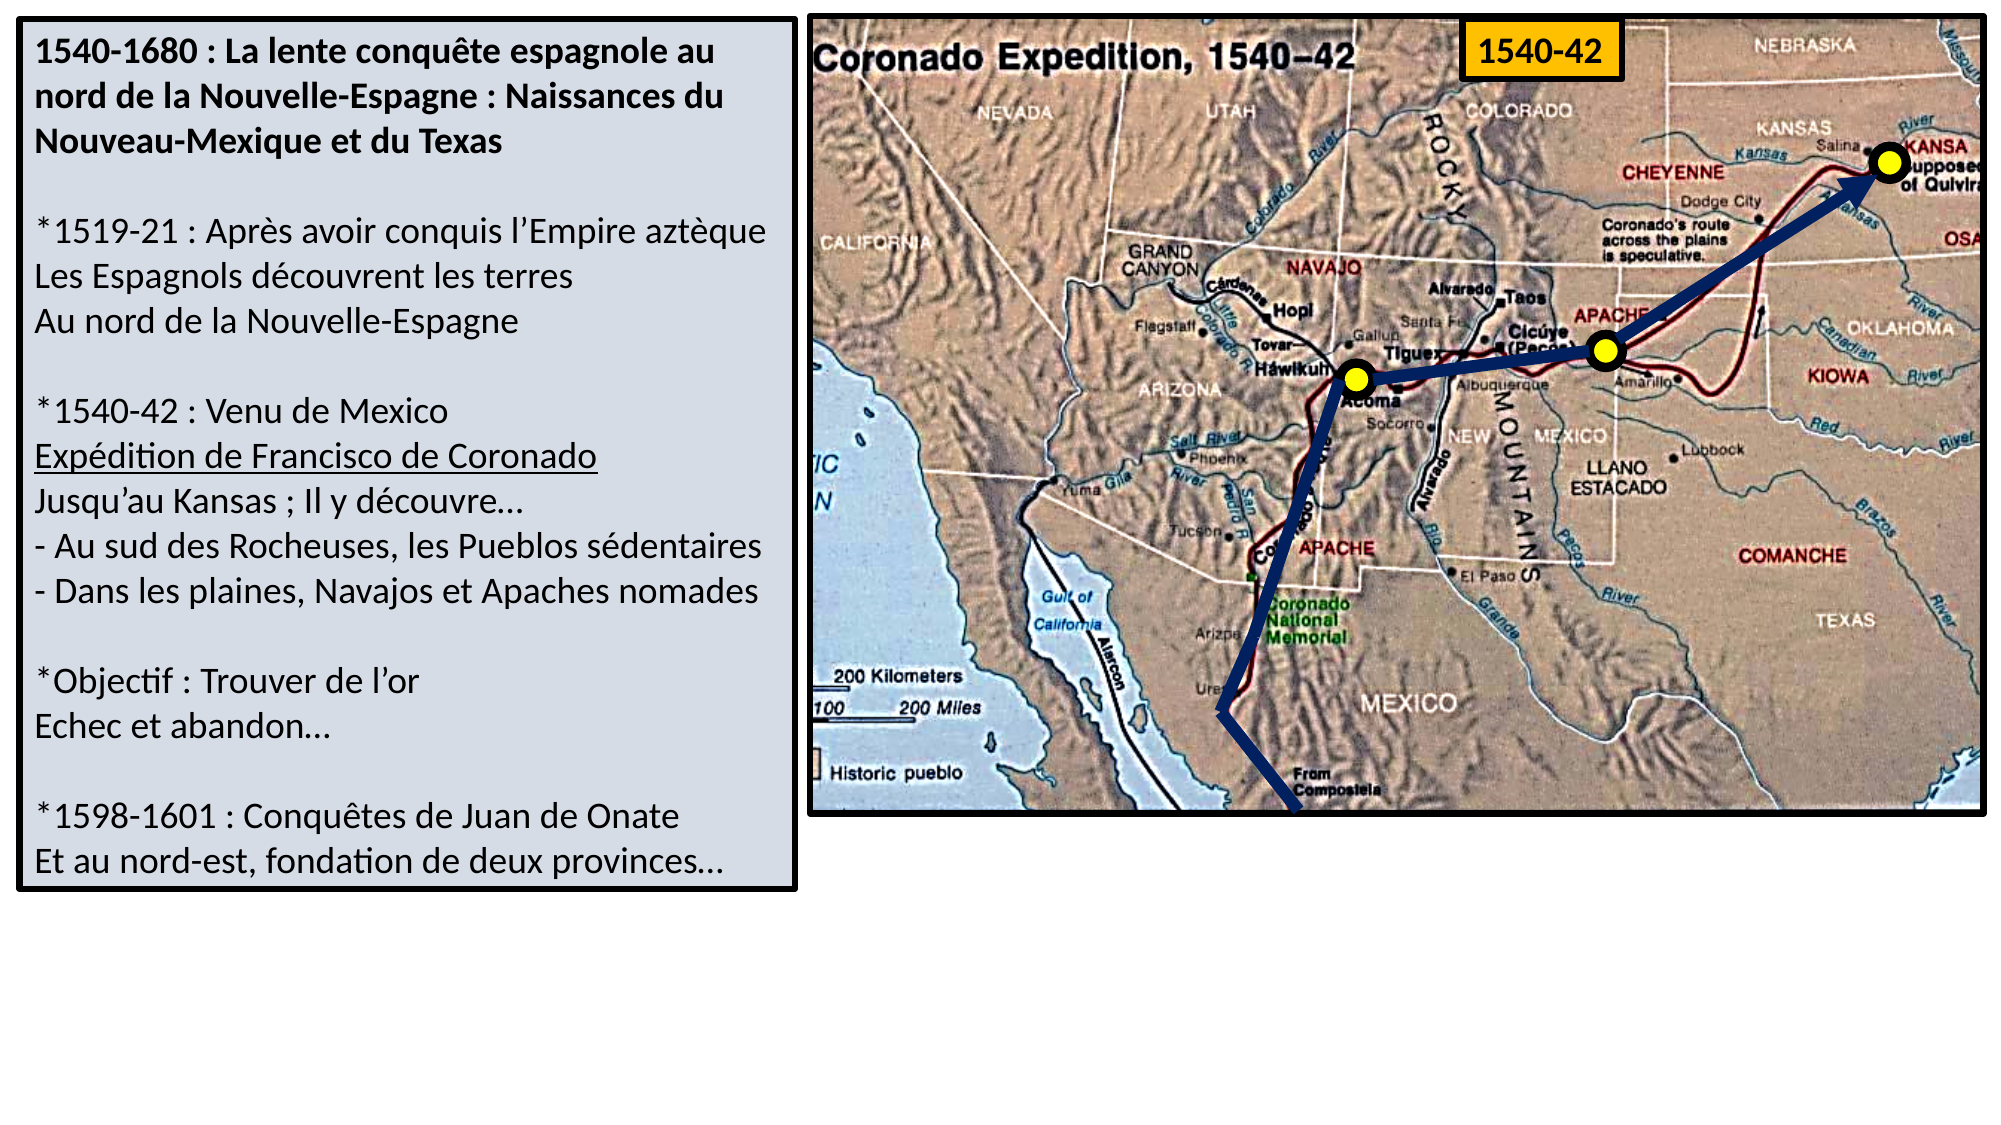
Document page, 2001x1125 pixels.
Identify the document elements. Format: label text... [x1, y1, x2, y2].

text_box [1220, 635, 1254, 711]
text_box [1373, 350, 1590, 380]
text_box 1540-1680 : La lente conquête espagnole au nord de la Nouvelle-Espagne : Naissances du Nouveau-Mexique et du Texas *1519-21 : Après avoir conquis l’Empire aztèque Les Espagnols découvrent les terres Au nord de la Nouvelle-Espagne *1540-42 : Venu de Mexico Expédition de Francisco de Coronado Jusqu’au Kansas ; Il y découvre… - Au sud des Rocheuses, les Pueblos sédentaires - Dans les plaines, Navajos et Apaches nomades *Objectif : Trouver de l’or Echec et abandon… *1598-1601 : Conquêtes de Juan de Onate Et au nord-est, fondation de deux provinces… [19, 19, 795, 889]
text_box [1617, 174, 1878, 340]
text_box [1220, 711, 1299, 811]
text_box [1253, 379, 1340, 636]
picture [813, 19, 1981, 811]
